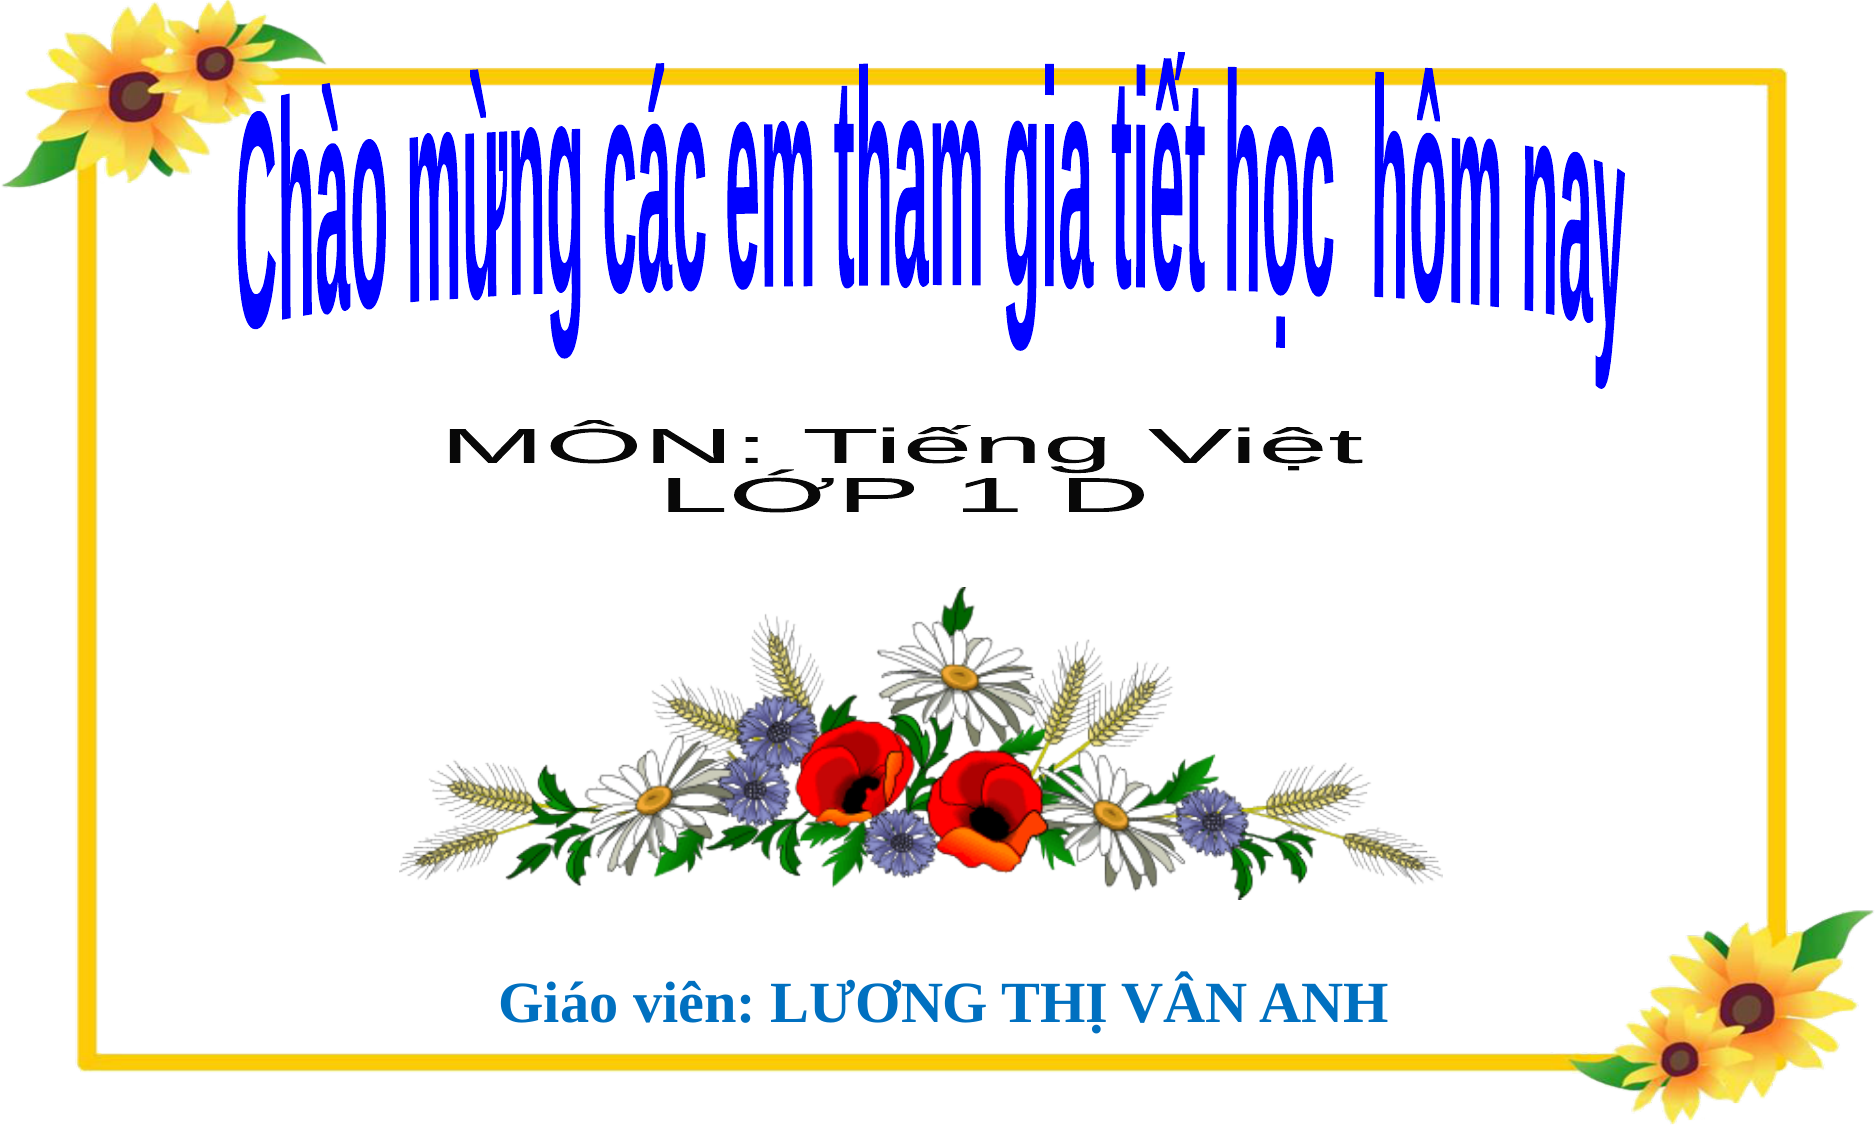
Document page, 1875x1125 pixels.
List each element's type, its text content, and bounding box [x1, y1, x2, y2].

text_box Giáo viên: LƯƠNG THỊ VÂN ANH [237, 912, 1650, 1085]
picture [0, 0, 1875, 1125]
